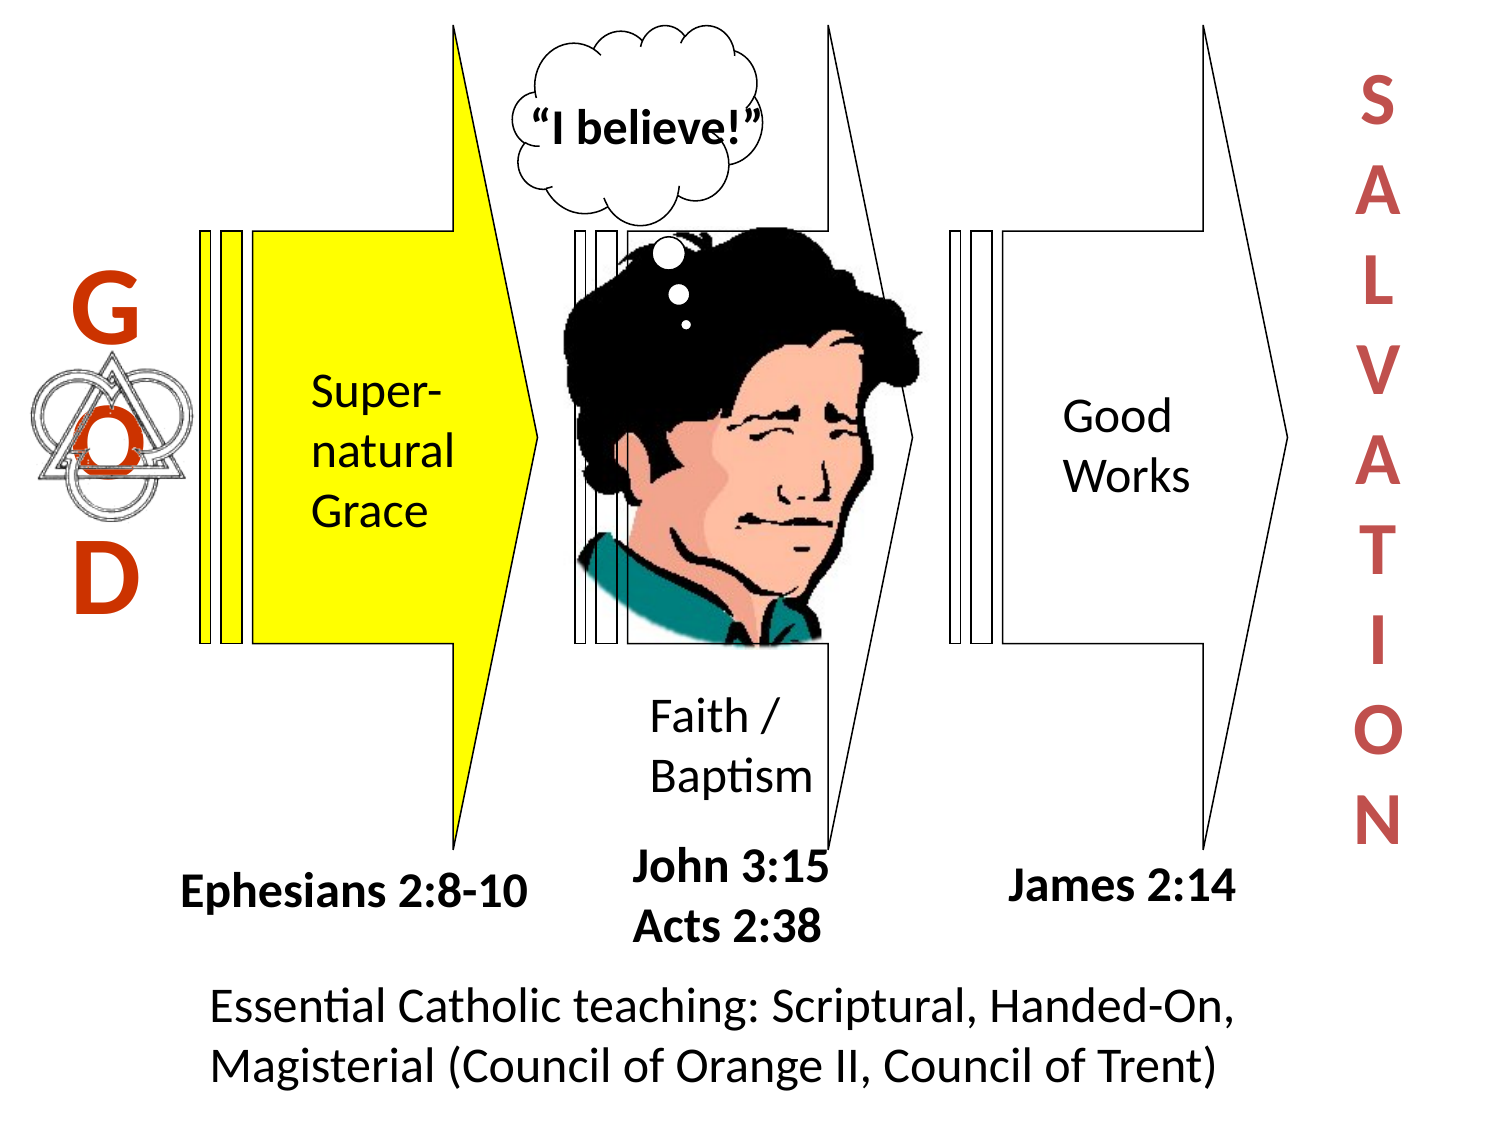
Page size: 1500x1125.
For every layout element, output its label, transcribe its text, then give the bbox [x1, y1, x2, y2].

text_box G O D [55, 534, 162, 645]
picture [524, 226, 988, 651]
text_box Faith / Baptism [634, 674, 830, 810]
text_box [517, 163, 736, 224]
text_box Ephesians 2:8-10 [165, 849, 544, 925]
text_box Essential Catholic teaching: Scriptural, Handed-On, Magisterial (Council of Orange II, Council of Trent) [194, 965, 1251, 1100]
text_box [234, 881, 618, 957]
text_box [1002, 24, 1288, 843]
text_box G O D [55, 224, 162, 348]
text_box Super- natural Grace [296, 349, 471, 545]
text_box [221, 231, 243, 644]
text_box [828, 24, 869, 224]
picture [24, 349, 201, 526]
text_box [828, 658, 868, 824]
text_box “I believe!” [514, 87, 779, 163]
text_box Good Works [1047, 374, 1206, 510]
text_box [534, 25, 757, 87]
text_box [200, 231, 211, 644]
text_box John 3:15 Acts 2:38 [618, 824, 846, 960]
text_box James 2:14 [993, 843, 1252, 919]
text_box [252, 24, 519, 849]
text_box S A L V A T I O N [1338, 41, 1419, 867]
